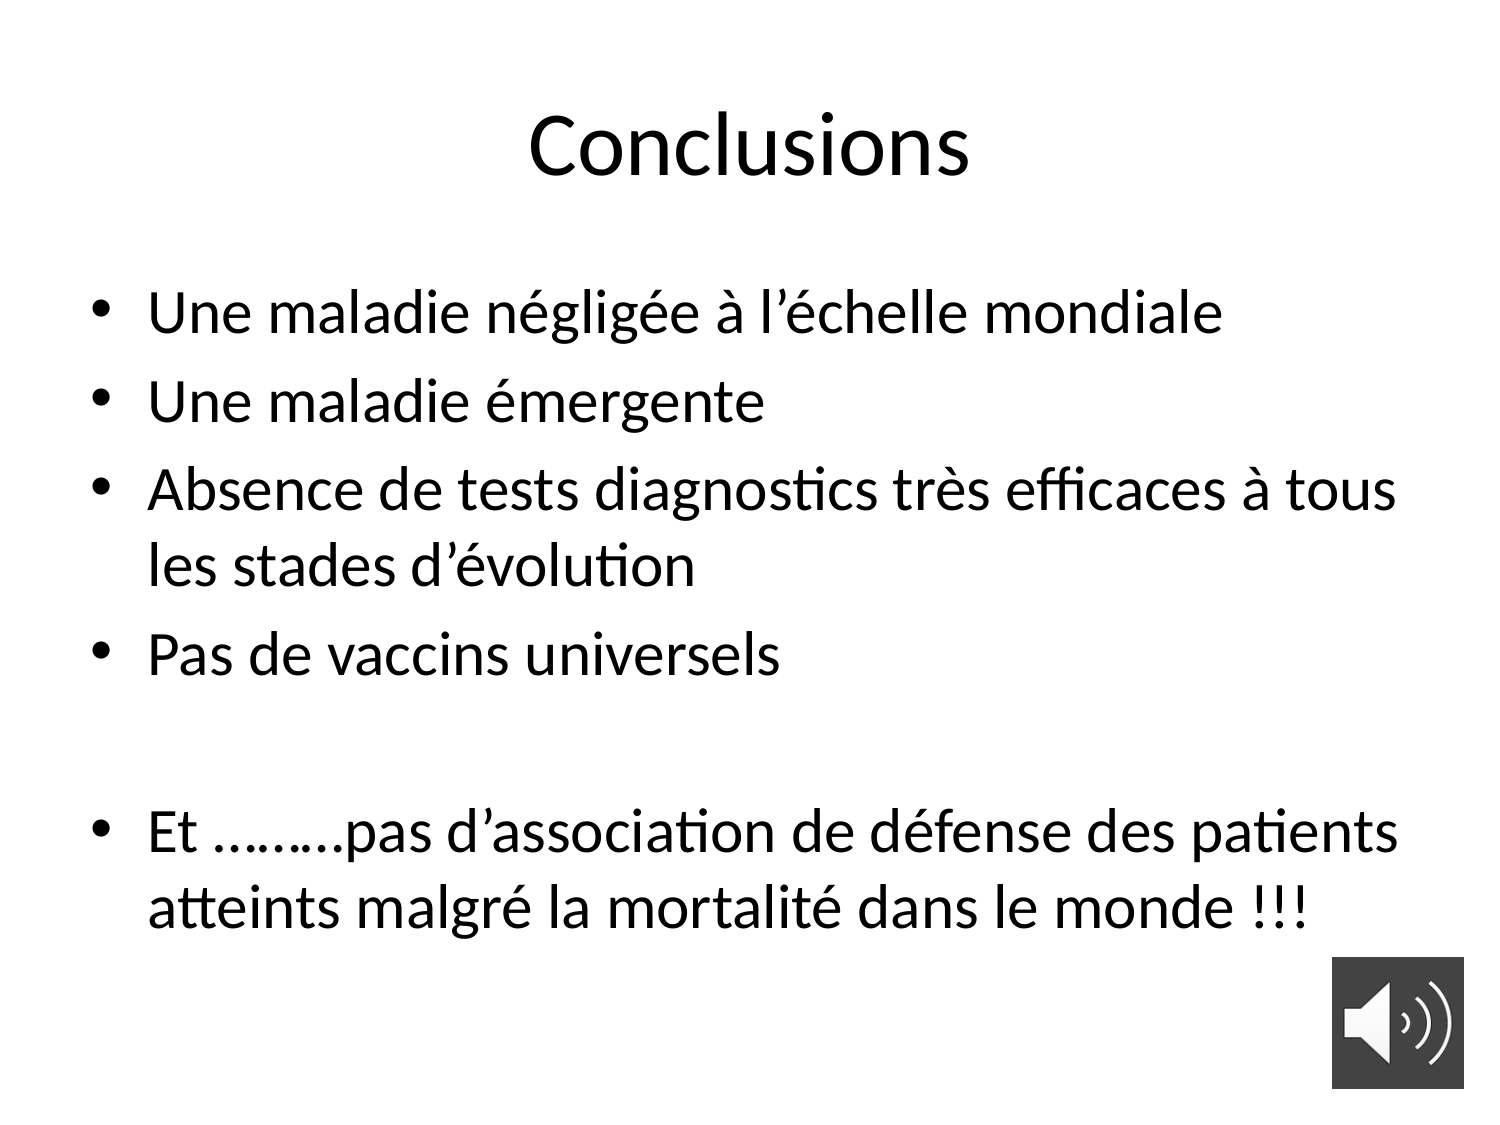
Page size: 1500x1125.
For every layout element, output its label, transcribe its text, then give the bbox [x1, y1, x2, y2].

list Une maladie négligée à l’échelle mondiale Une maladie émergente Absence de tests diagnostics très efficaces à tous les stades d’évolution Pas de vaccins universels Et ………pas d’association de défense des patients atteints malgré la mortalité dans le monde !!! [75, 262, 1425, 1005]
title Conclusions [75, 45, 1425, 233]
picture [1330, 955, 1465, 1090]
